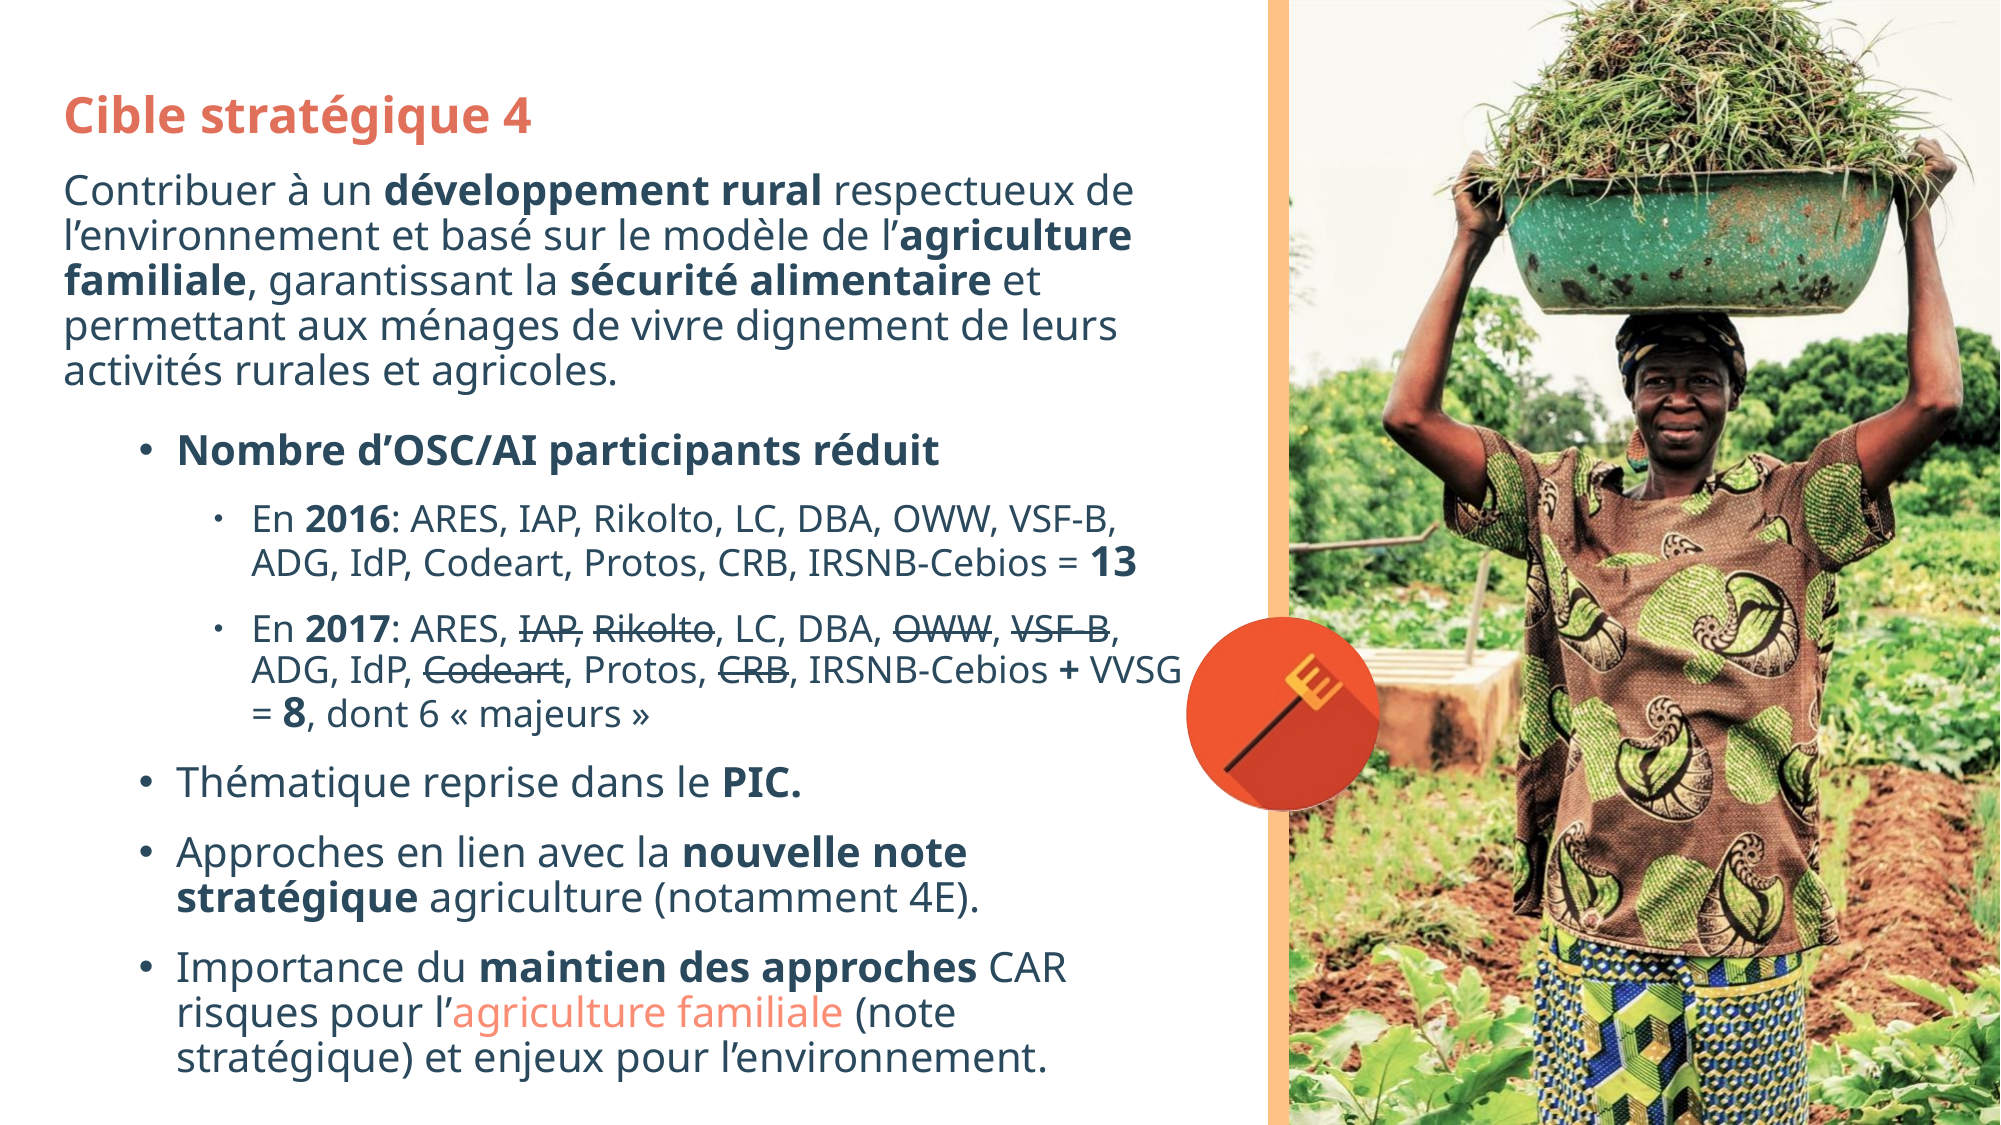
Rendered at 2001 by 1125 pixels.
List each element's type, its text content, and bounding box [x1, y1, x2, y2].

picture [1186, 0, 2000, 1125]
list Cible stratégique 4 Contribuer à un développement rural respectueux de l’environnement et basé sur le modèle de l’agriculture familiale, garantissant la sécurité alimentaire et permettant aux ménages de vivre dignement de leurs activités rurales et agricoles. Nombre d’OSC/AI participants réduit En 2016: ARES, IAP, Rikolto, LC, DBA, OWW, VSF-B, ADG, IdP, Codeart, Protos, CRB, IRSNB-Cebios = 13 En 2017: ARES, IAP, Rikolto, LC, DBA, OWW, VSF-B, ADG, IdP, Codeart, Protos, CRB, IRSNB-Cebios + VVSG = 8, dont 6 « majeurs » Thématique reprise dans le PIC. Approches en lien avec la nouvelle note stratégique agriculture (notamment 4E). Importance du maintien des approches CAR risques pour l’agriculture familiale (note stratégique) et enjeux pour l’environnement. [48, 82, 1212, 1014]
